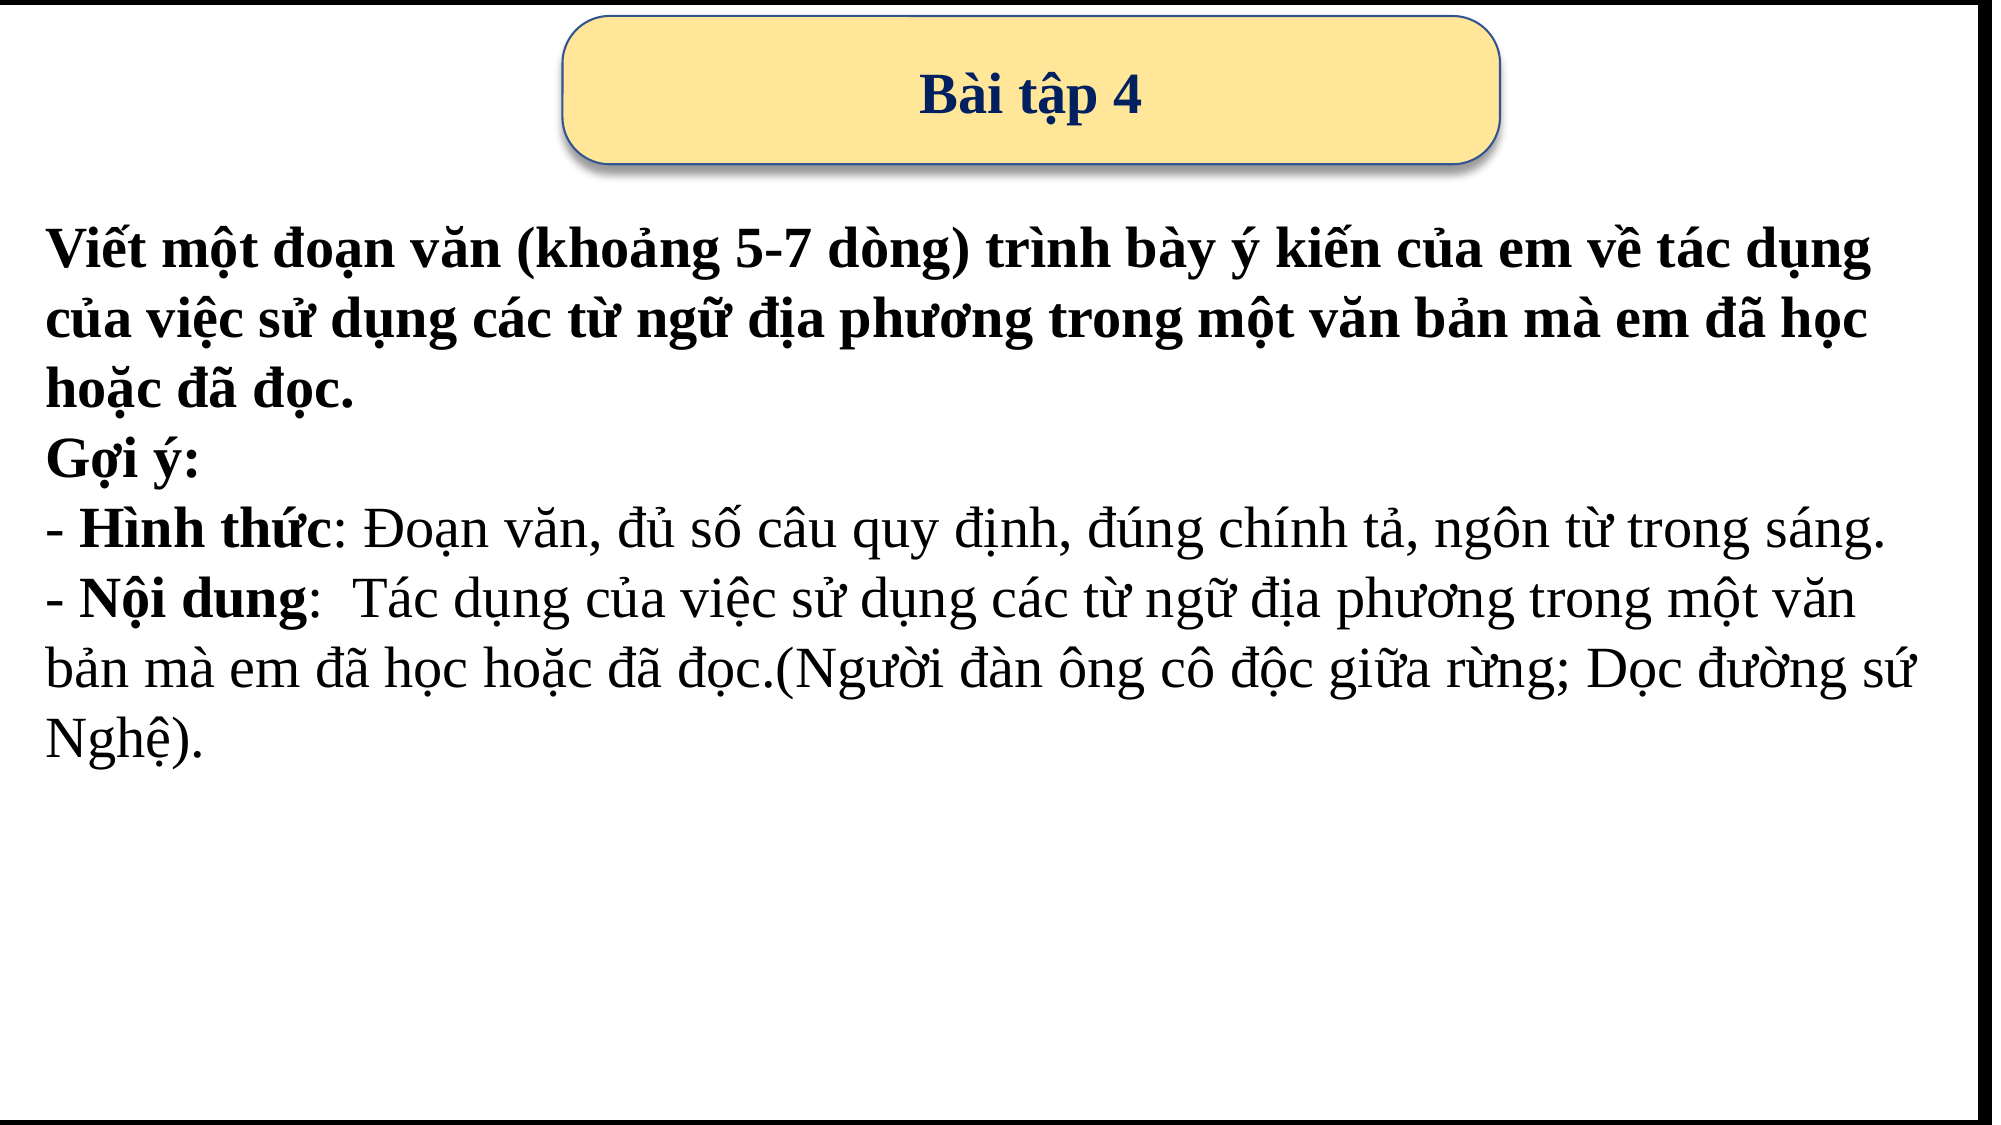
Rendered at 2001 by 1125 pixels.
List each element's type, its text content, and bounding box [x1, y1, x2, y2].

text_box Viết một đoạn văn (khoảng 5-7 dòng) trình bày ý kiến của em về tác dụng của việc sử dụng các từ ngữ địa phương trong một văn bản mà em đã học hoặc đã đọc. Gợi ý: - Hình thức: Đoạn văn, đủ số câu quy định, đúng chính tả, ngôn từ trong sáng. - Nội dung: Tác dụng của việc sử dụng các từ ngữ địa phương trong một văn bản mà em đã học hoặc đã đọc.(Người đàn ông cô độc giữa rừng; Dọc đường sứ Nghệ). [30, 202, 1970, 777]
picture [0, 5, 1978, 1120]
text_box Bài tập 4 [561, 14, 1502, 166]
